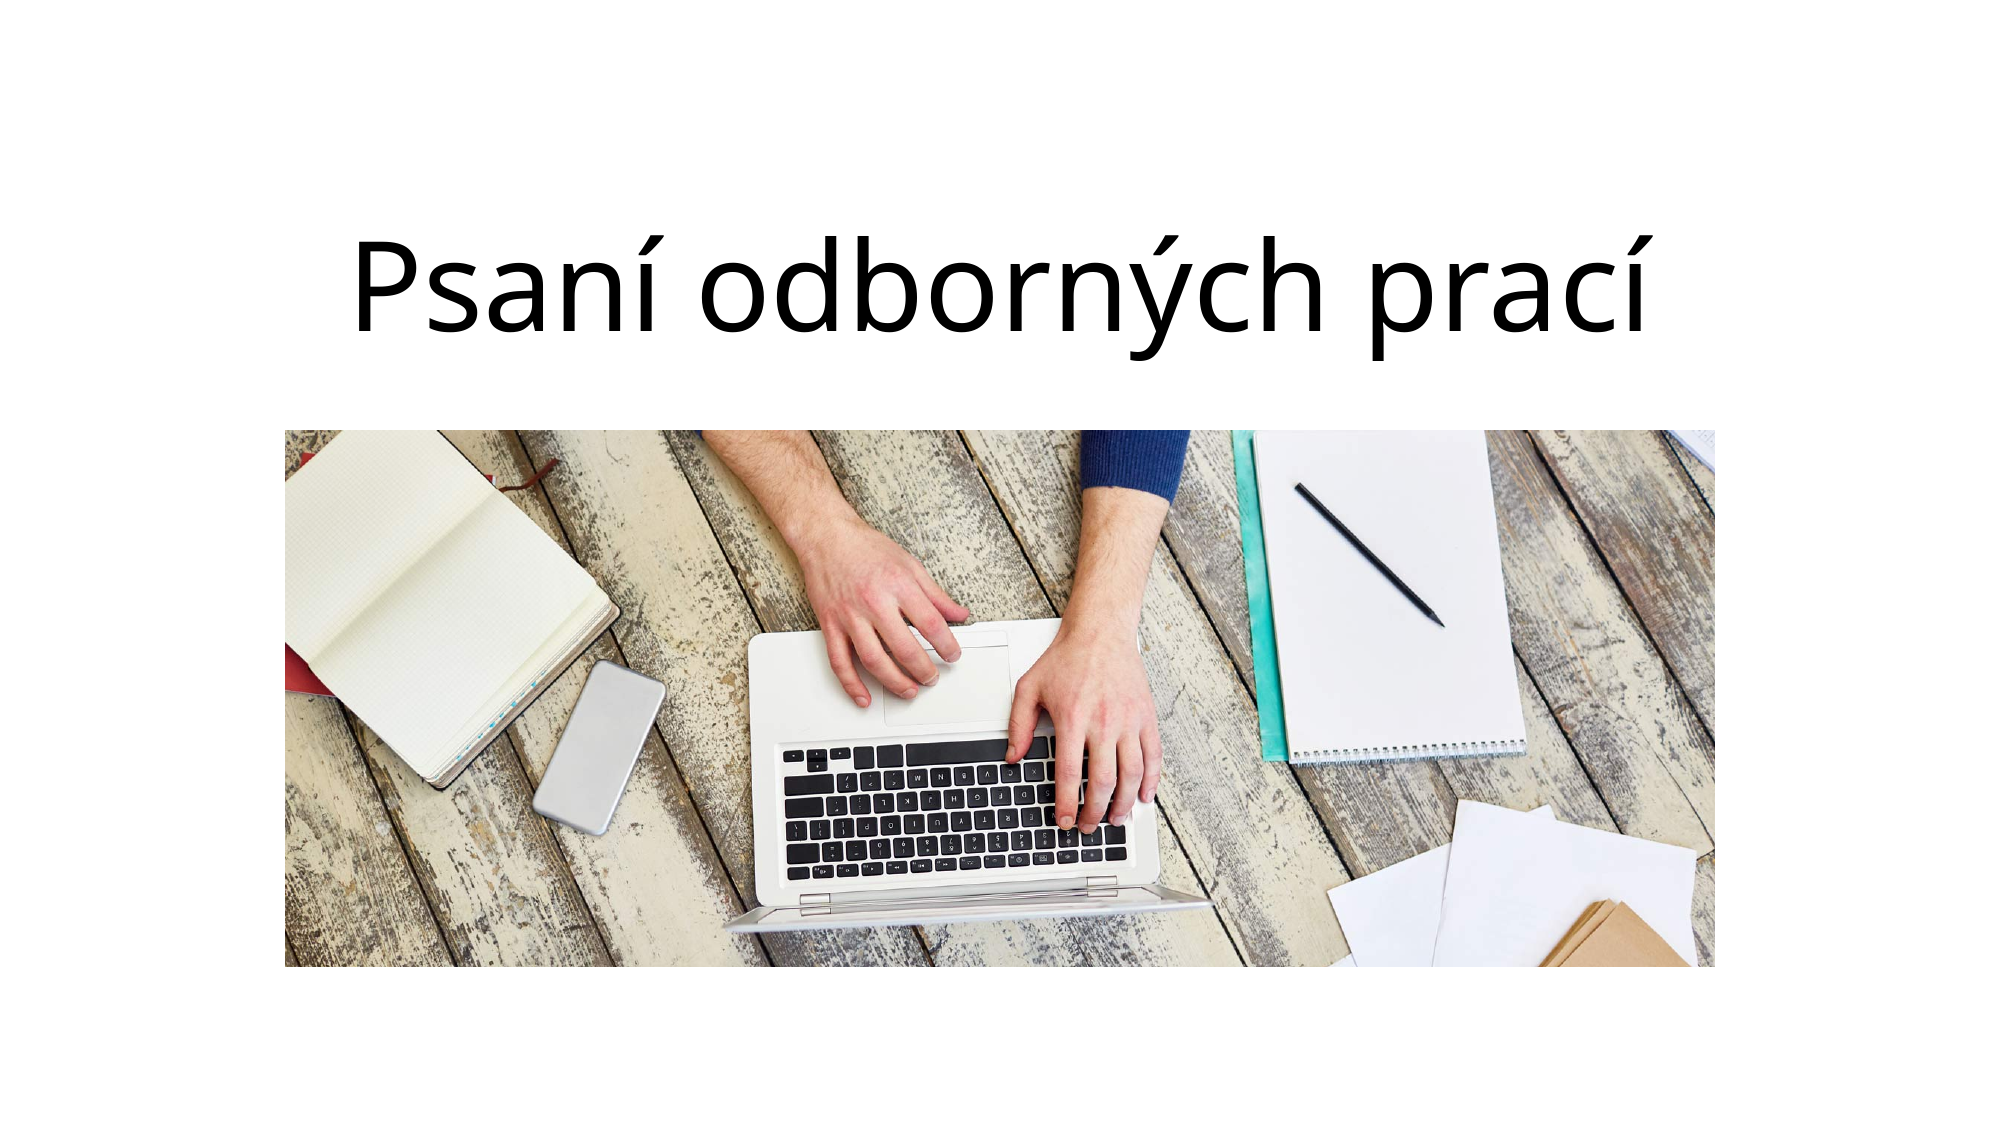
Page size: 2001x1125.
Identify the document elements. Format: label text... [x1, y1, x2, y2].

title Psaní odborných prací [249, 184, 1750, 366]
picture [285, 430, 1715, 967]
